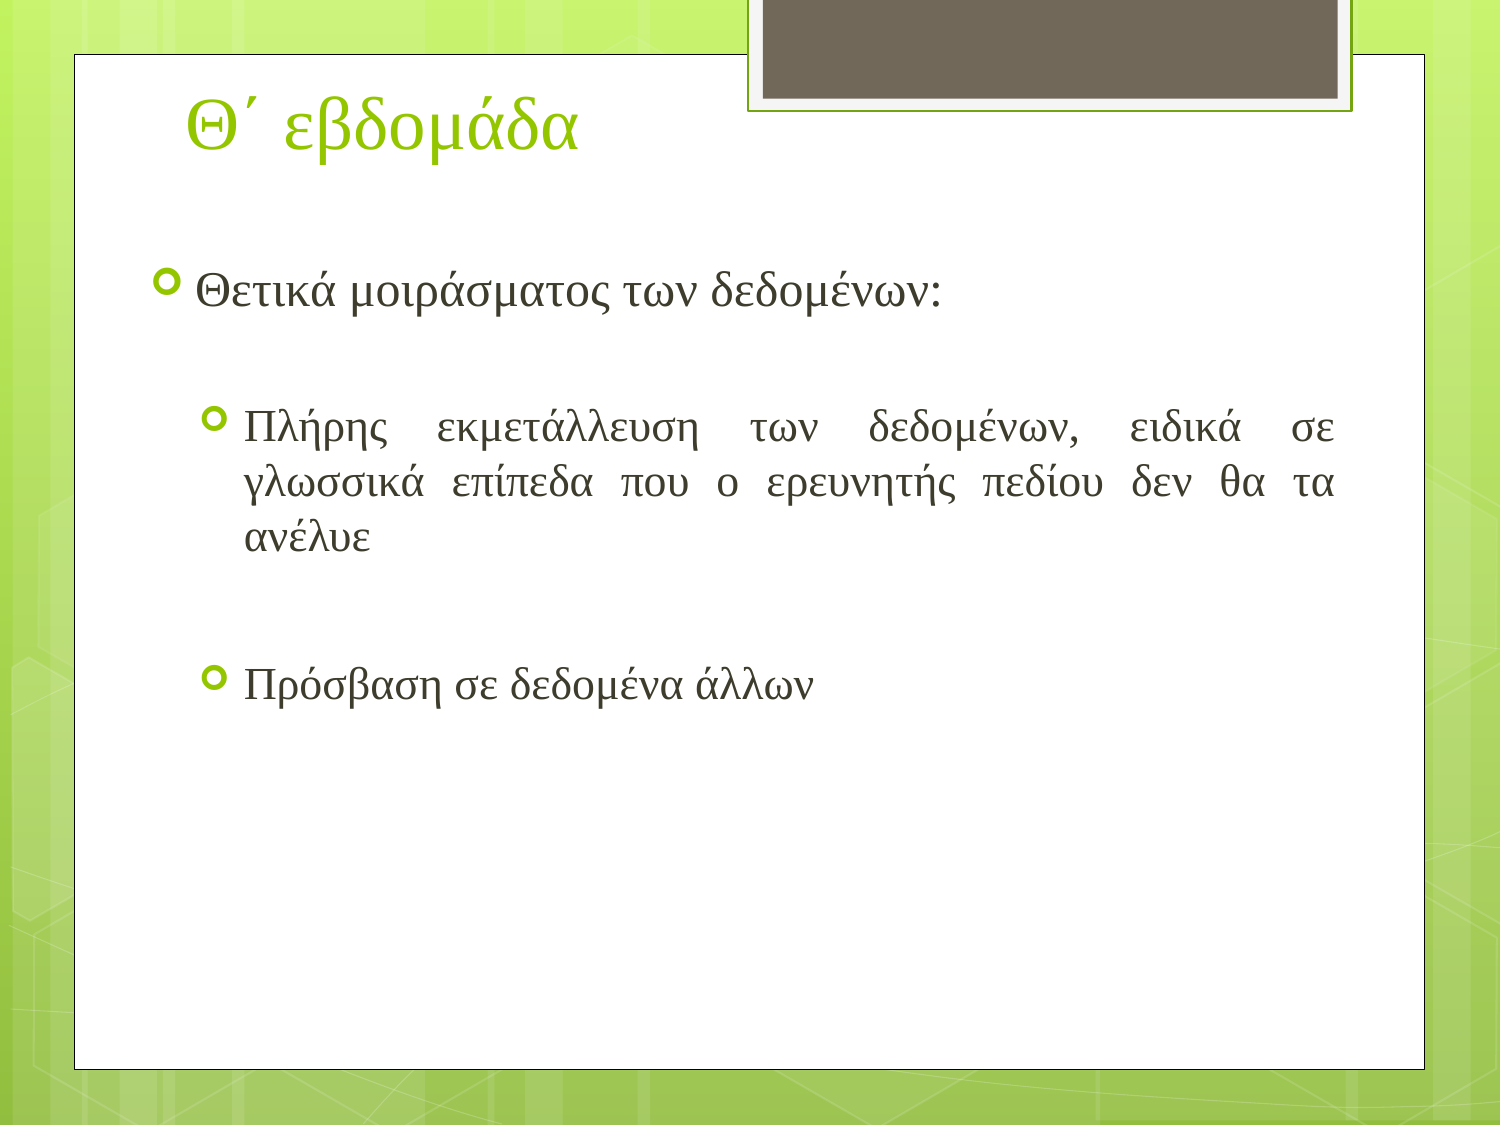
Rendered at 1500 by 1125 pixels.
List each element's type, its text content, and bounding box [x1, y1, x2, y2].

list Θετικά μοιράσματος των δεδομένων: Πλήρης εκμετάλλευση των δεδομένων, ειδικά σε γλωσσικά επίπεδα που ο ερευνητής πεδίου δεν θα τα ανέλυε Πρόσβαση σε δεδομένα άλλων [123, 204, 1351, 1019]
text_box Θ΄ εβδομάδα [171, 55, 1324, 173]
